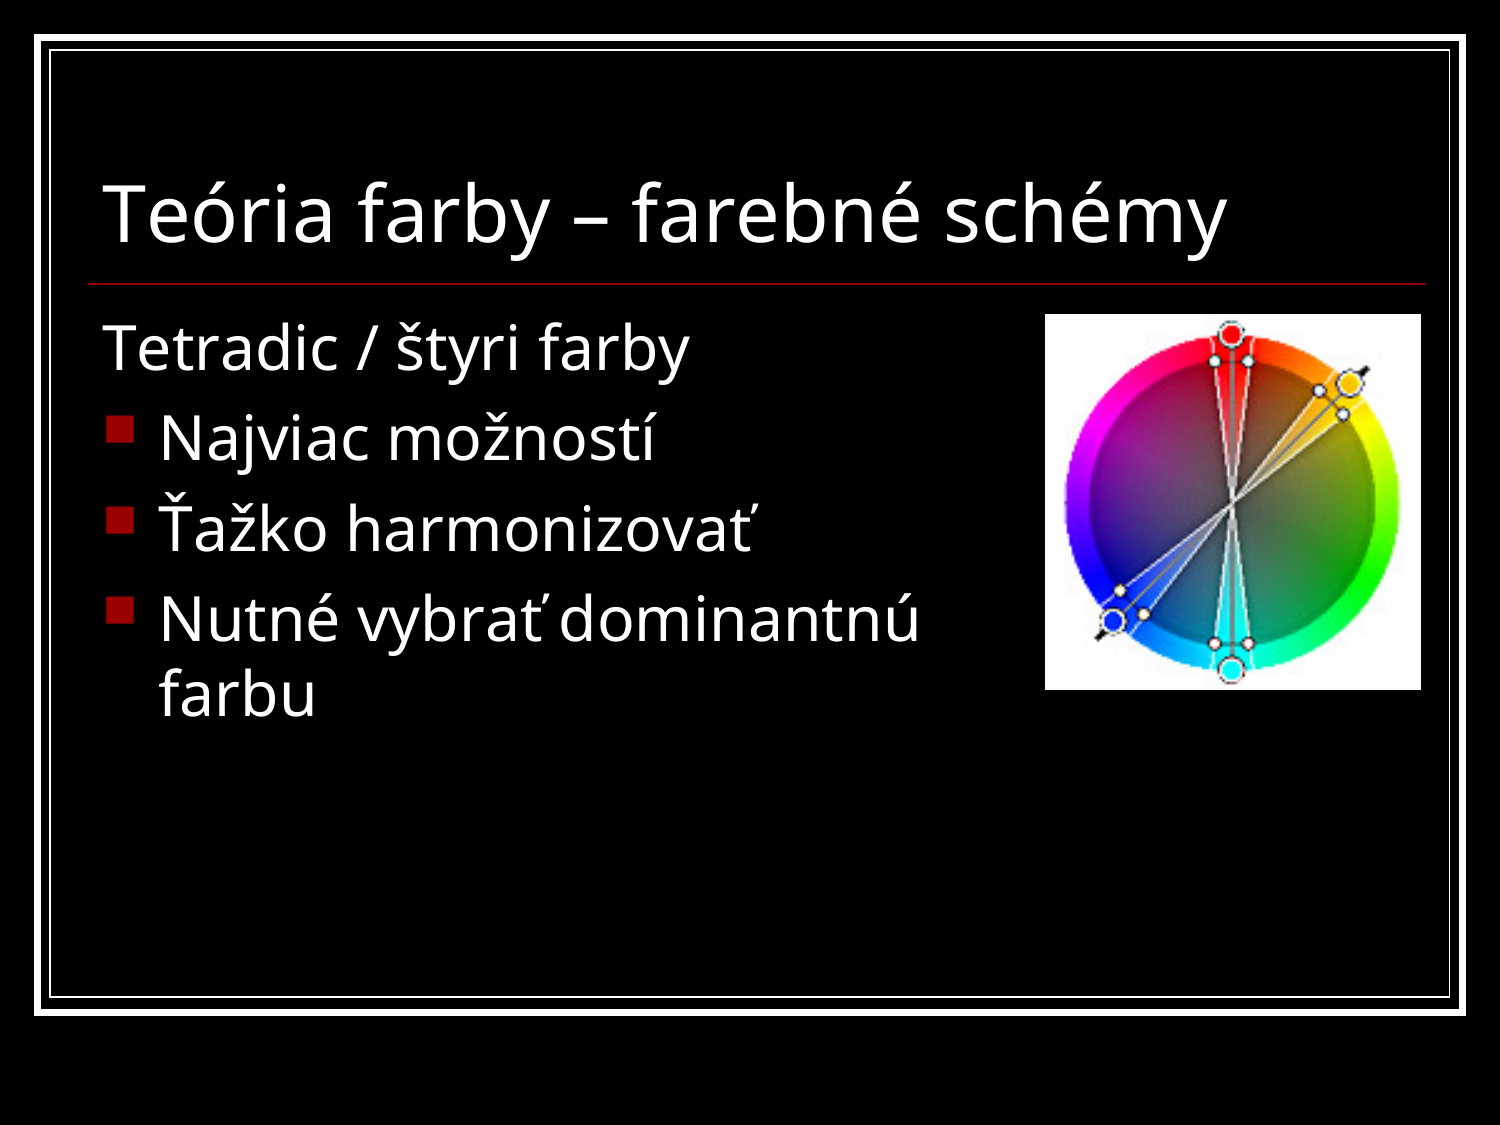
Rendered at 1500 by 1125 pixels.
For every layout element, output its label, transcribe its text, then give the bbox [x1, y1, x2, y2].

picture [1045, 314, 1421, 690]
list Tetradic / štyri farby Najviac možností Ťažko harmonizovať Nutné vybrať dominantnú farbu [87, 299, 951, 963]
title Teória farby – farebné schémy [87, 77, 1425, 265]
